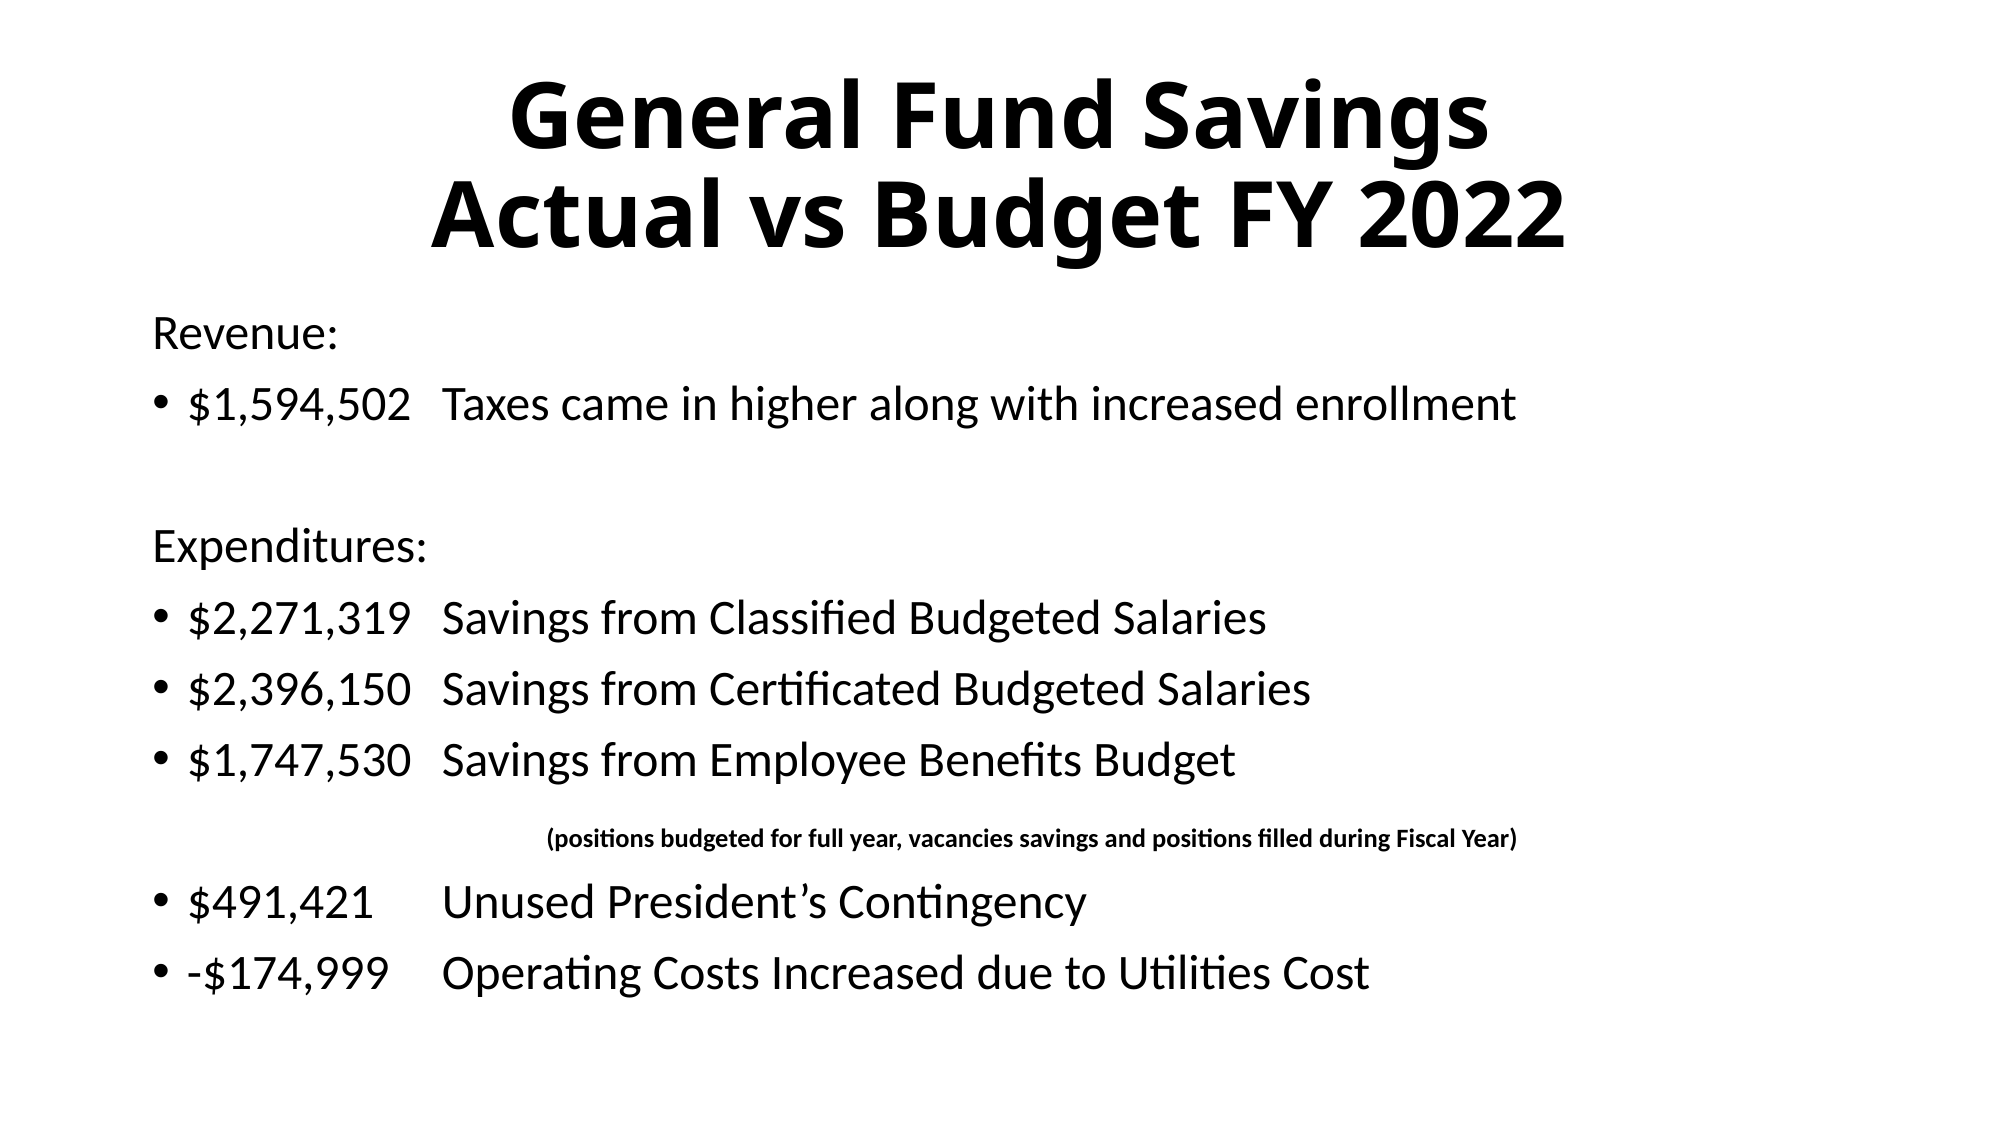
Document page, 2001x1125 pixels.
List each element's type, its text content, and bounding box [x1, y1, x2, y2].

title General Fund Savings Actual vs Budget FY 2022 [137, 59, 1863, 278]
list Revenue: $1,594,502 Taxes came in higher along with increased enrollment Expenditures: $2,271,319 Savings from Classified Budgeted Salaries $2,396,150 Savings from Certificated Budgeted Salaries $1,747,530 Savings from Employee Benefits Budget (positions budgeted for full year, vacancies savings and positions filled during Fiscal Year) $491,421 Unused President’s Contingency -$174,999 Operating Costs Increased due to Utilities Cost [137, 299, 1863, 1014]
